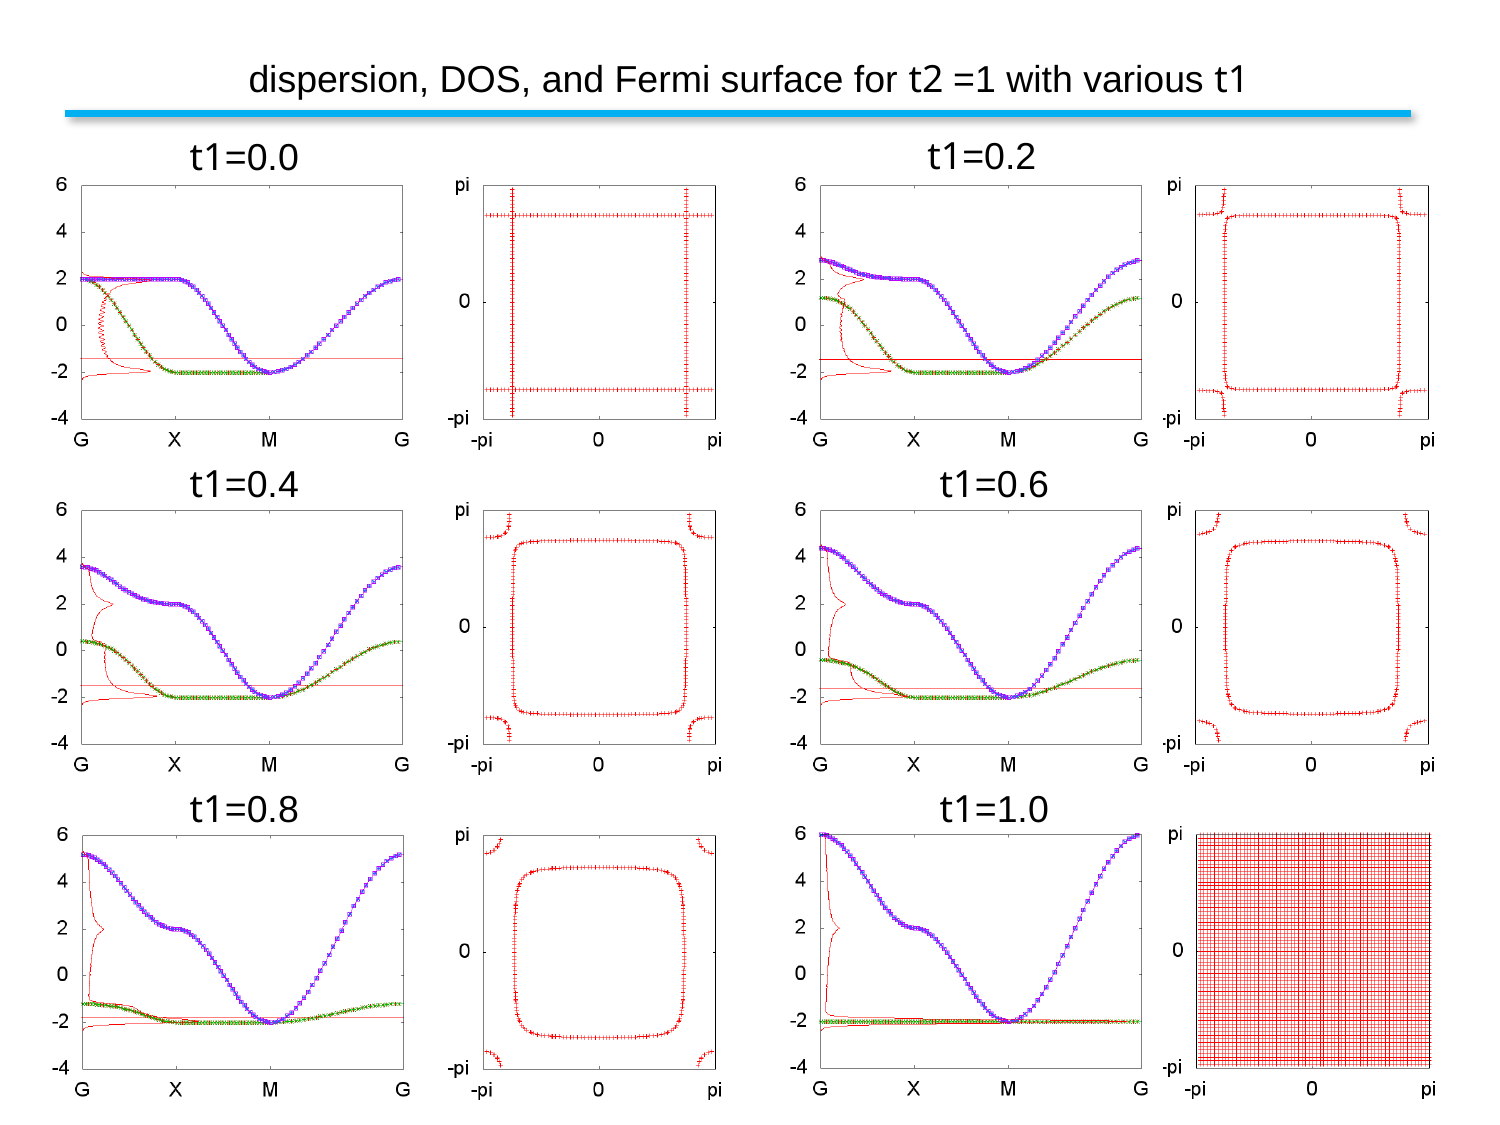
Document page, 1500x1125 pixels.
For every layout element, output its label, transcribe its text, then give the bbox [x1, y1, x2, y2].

picture [23, 162, 1488, 463]
picture [23, 487, 1488, 788]
text_box t1=0.2 [912, 127, 1063, 161]
text_box t1=0.6 [924, 471, 1075, 485]
text_box t1=1.0 [924, 796, 1075, 809]
picture [24, 811, 1489, 1113]
text_box t1=0.0 [174, 127, 325, 160]
text_box dispersion, DOS, and Fermi surface for t2 =1 with various t1 [217, 47, 1281, 108]
text_box t1=0.8 [174, 796, 325, 811]
text_box t1=0.4 [174, 471, 325, 485]
